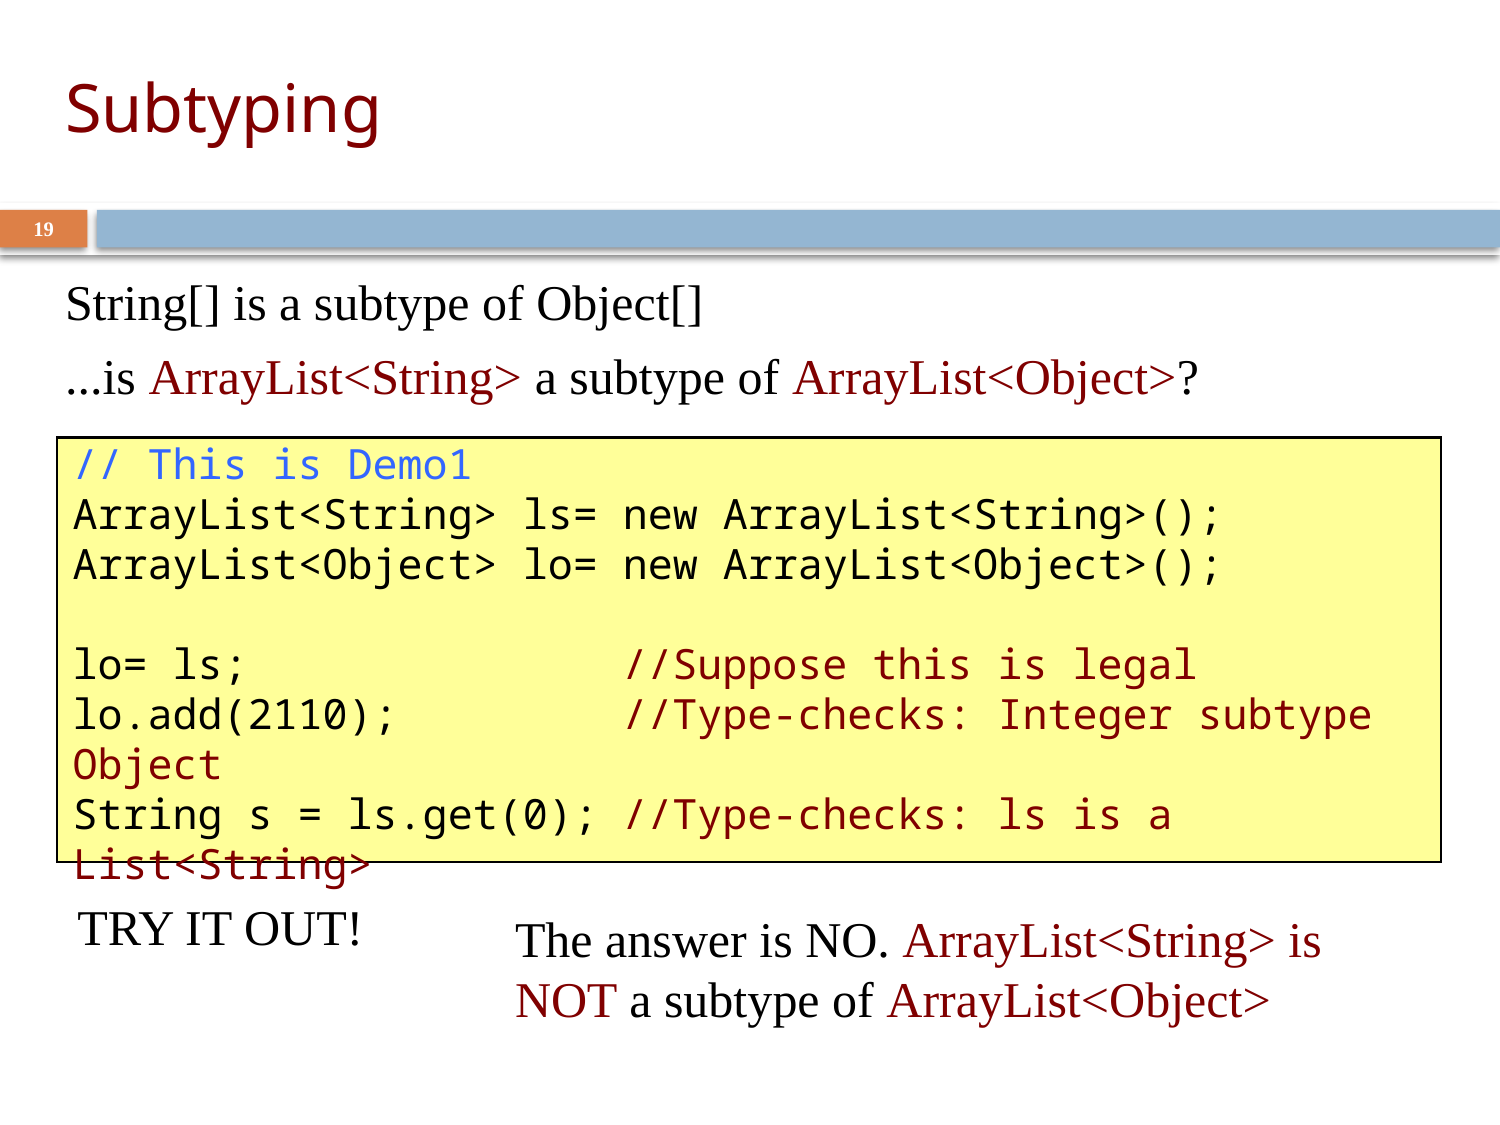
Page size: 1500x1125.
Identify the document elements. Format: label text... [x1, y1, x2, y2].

slide_number 19 [0, 208, 88, 249]
text_box // This is Demo1 ArrayList<String> ls= new ArrayList<String>(); ArrayList<Object> lo= new ArrayList<Object>(); lo= ls; //Suppose this is legal lo.add(2110); //Type-checks: Integer subtype Object String s = ls.get(0); //Type-checks: ls is a List<String> [57, 437, 1442, 863]
title Subtyping [50, 24, 1388, 188]
text_box The answer is NO. ArrayList<String> is NOT a subtype of ArrayList<Object> [500, 900, 1438, 1075]
text_box TRY IT OUT! [62, 887, 400, 1000]
list String[] is a subtype of Object[] ...is ArrayList<String> a subtype of ArrayList<Object>? [50, 262, 1450, 463]
